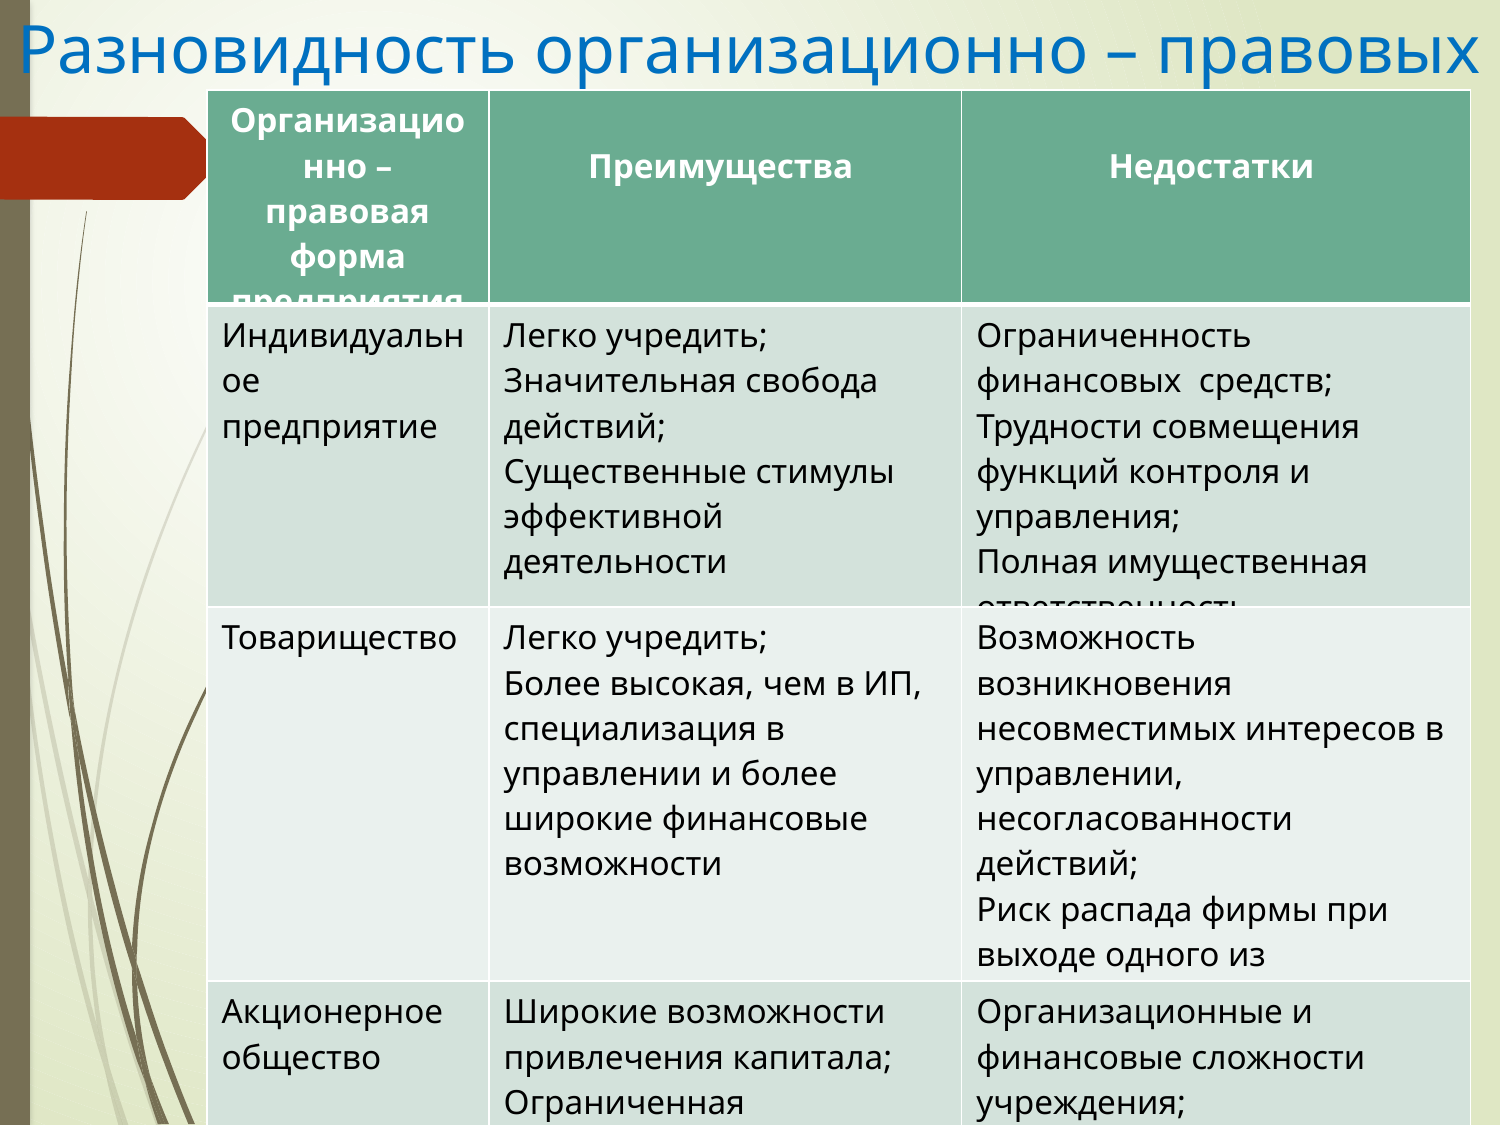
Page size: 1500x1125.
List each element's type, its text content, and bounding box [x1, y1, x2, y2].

table_cell Возможность возникновения несовместимых интересов в управлении, несогласованности действий; Риск распада фирмы при выходе одного из владельцев [962, 608, 1470, 980]
table_cell Ограниченность финансовых средств; Трудности совмещения функций контроля и управления; Полная имущественная ответственность [962, 307, 1470, 606]
table_cell Товарищество [208, 608, 488, 980]
table_header Преимущества [490, 91, 961, 302]
table_cell Акционерное общество [208, 982, 488, 1125]
table_header Недостатки [962, 91, 1470, 302]
table_cell Легко учредить; Более высокая, чем в ИП, специализация в управлении и более широкие финансовые возможности [490, 608, 961, 980]
table_cell Организационные и финансовые сложности учреждения; Двойное налогообложение; Расхождение в функциях контроля и присвоения [962, 982, 1470, 1125]
table_cell Индивидуальное предприятие [208, 307, 488, 606]
table_header Организационно – правовая форма предприятия [208, 91, 488, 302]
table_cell Широкие возможности привлечения капитала; Ограниченная ответственность; Преимущество объединения капиталов [490, 982, 961, 1125]
table_cell Легко учредить; Значительная свобода действий; Существенные стимулы эффективной деятельности [490, 307, 961, 606]
text_box Разновидность организационно – правовых форм предприятия [0, 0, 1500, 175]
